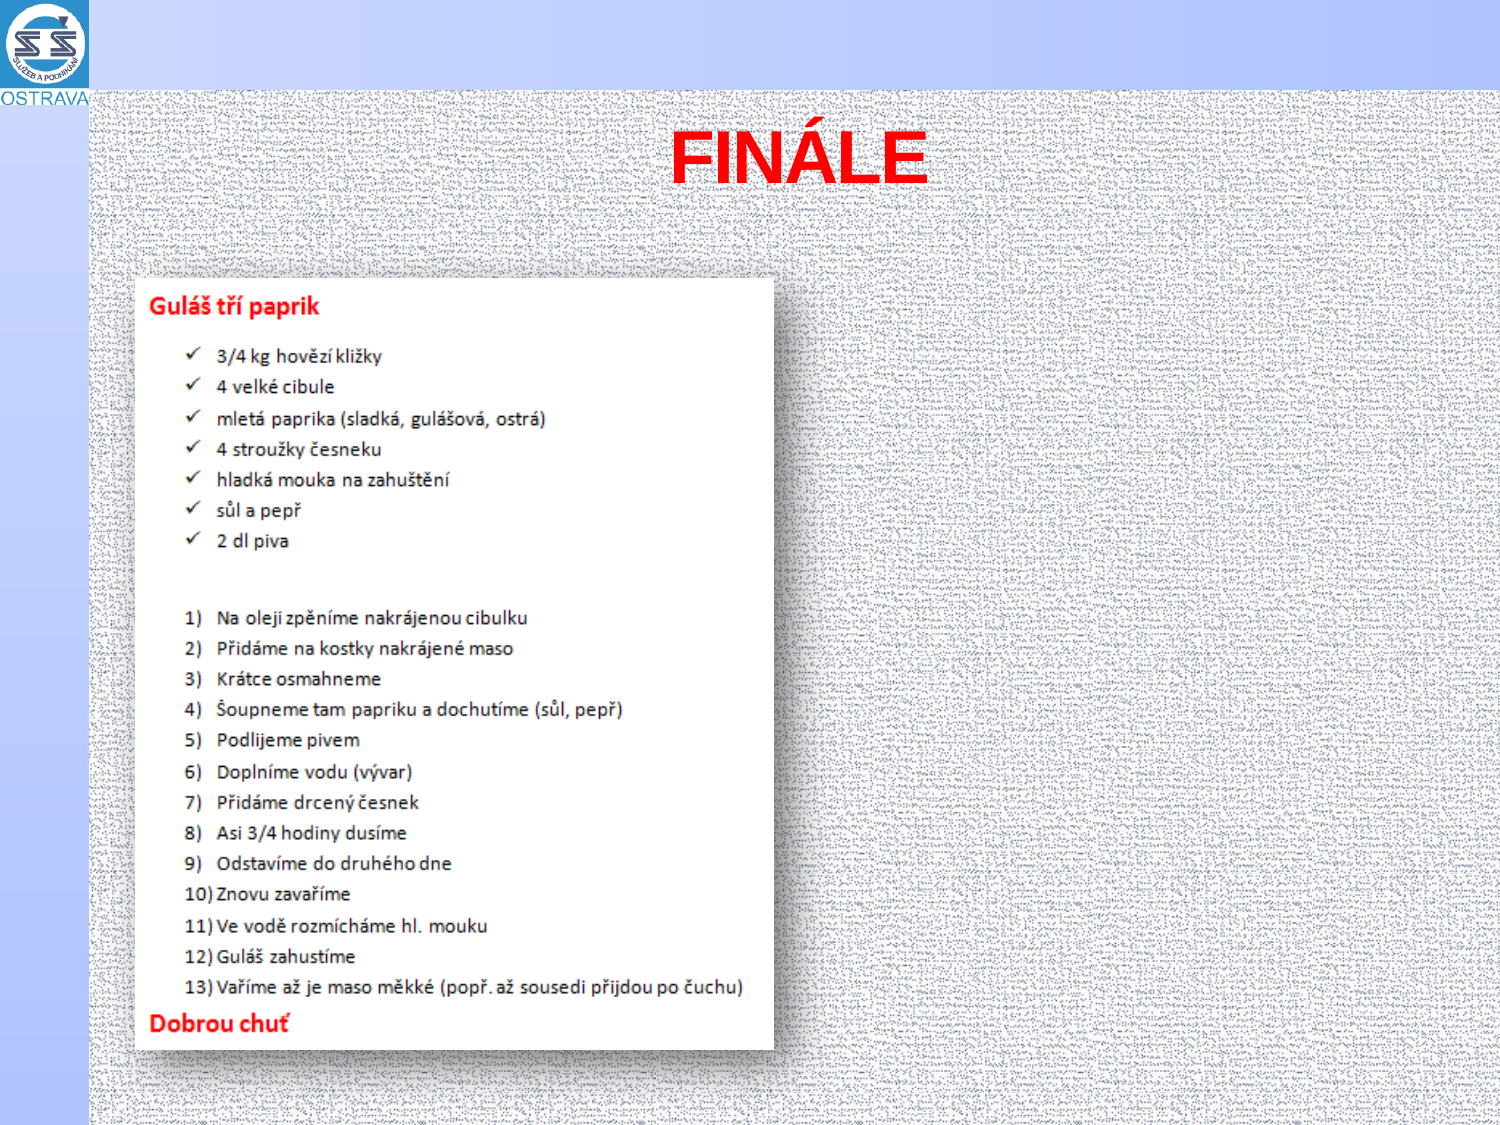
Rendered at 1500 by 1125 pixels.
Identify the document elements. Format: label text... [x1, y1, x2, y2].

picture [0, 0, 89, 105]
picture [135, 278, 774, 1051]
title FINÁLE [135, 94, 1465, 213]
